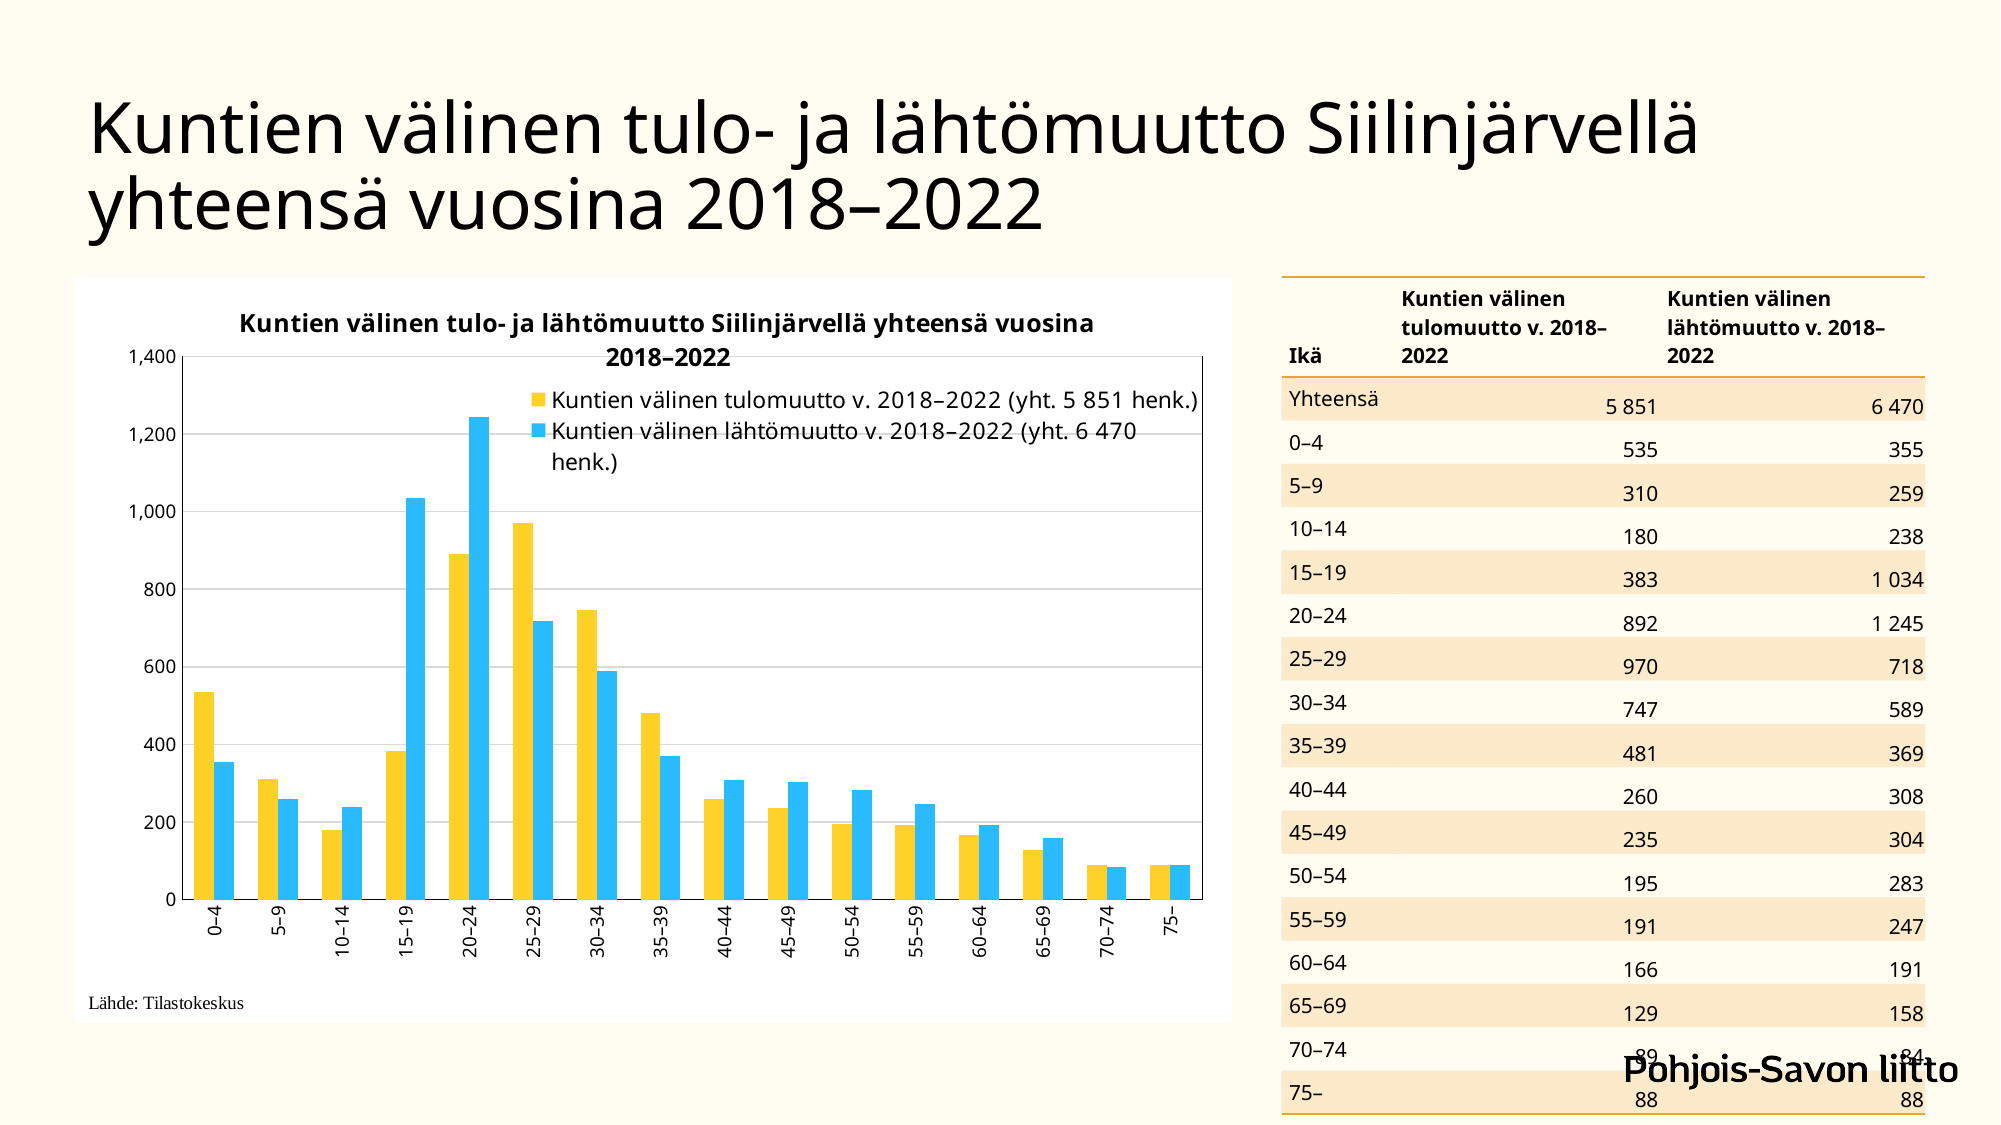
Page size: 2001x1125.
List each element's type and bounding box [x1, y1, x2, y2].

table_cell [1282, 378, 1925, 1113]
chart [73, 277, 1233, 1023]
table_header [1282, 278, 1925, 376]
title [73, 59, 1926, 278]
picture [1600, 1038, 1981, 1106]
